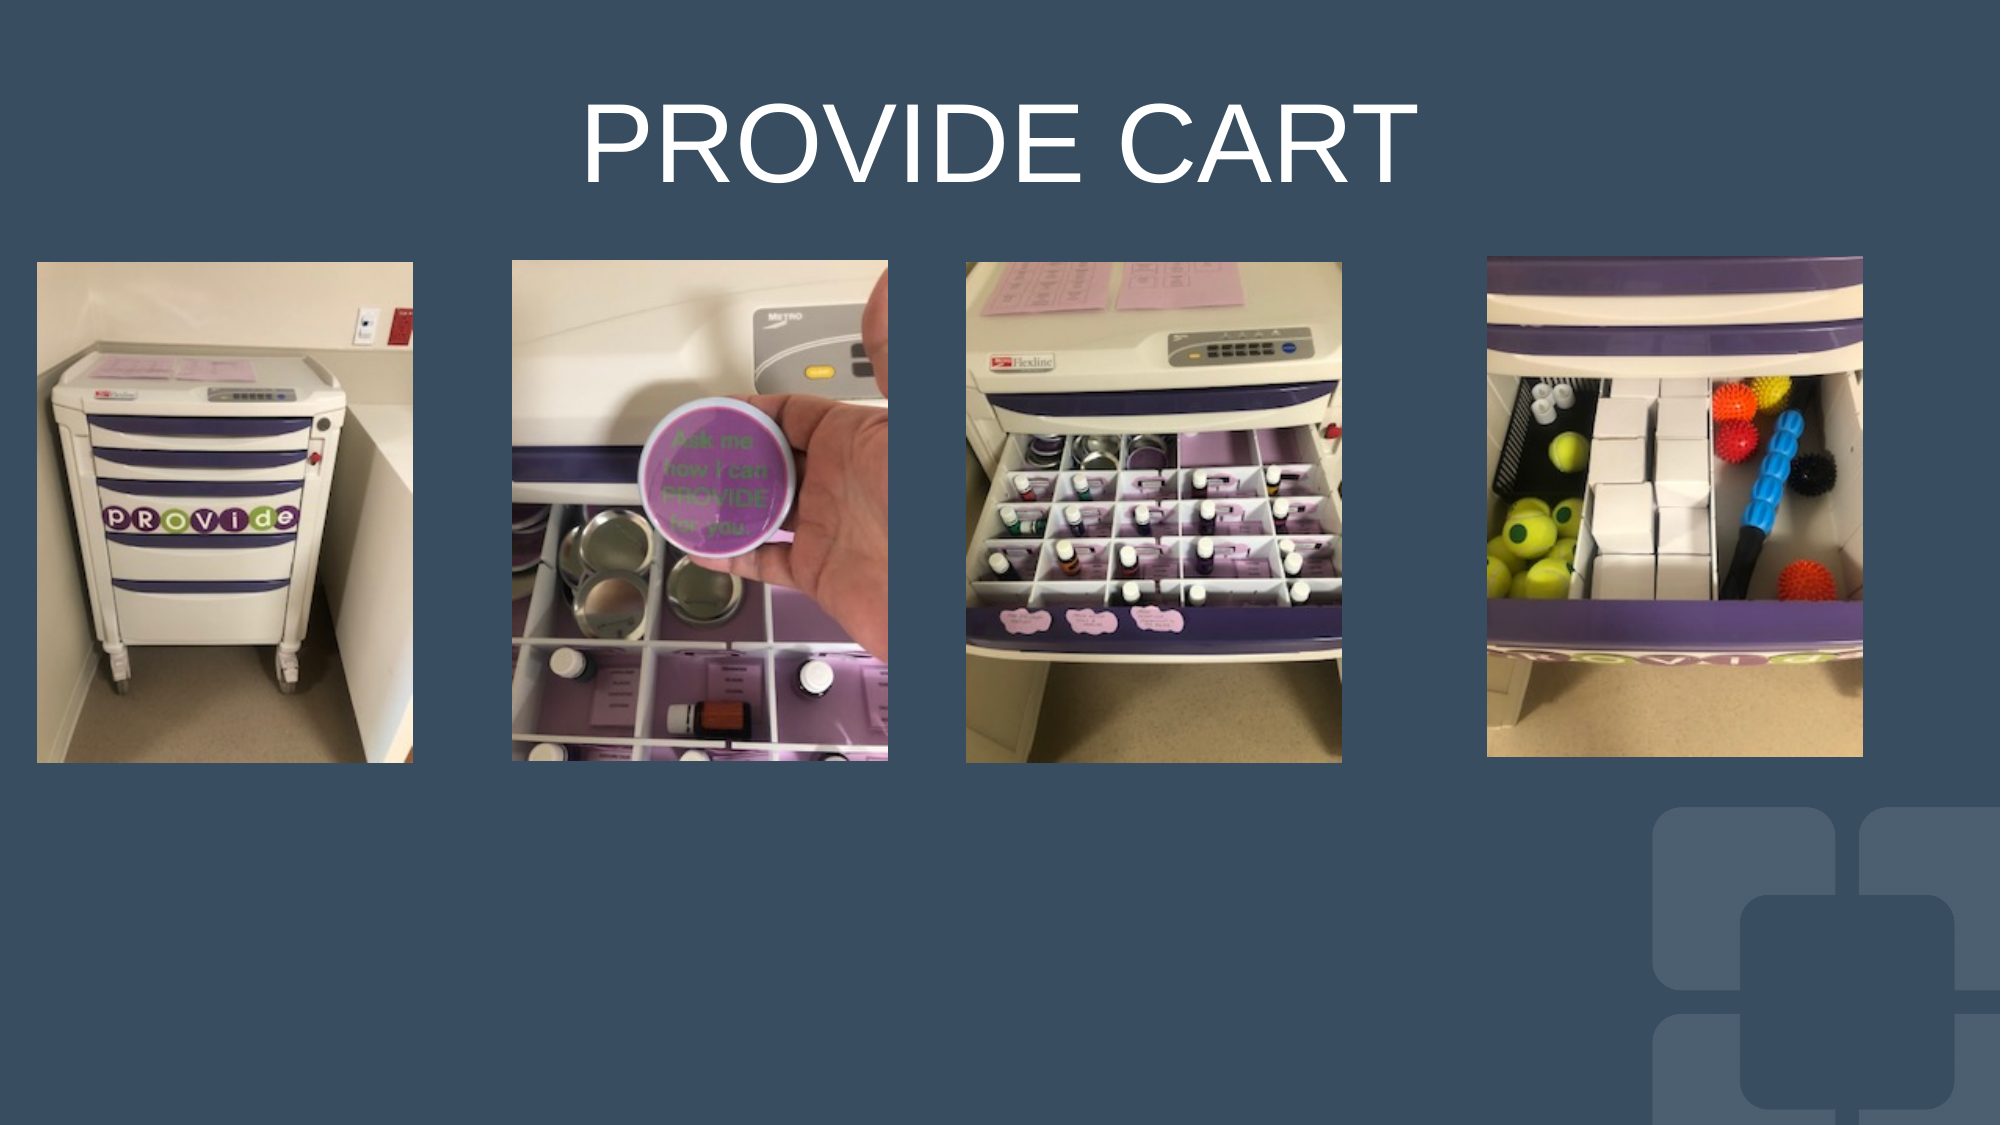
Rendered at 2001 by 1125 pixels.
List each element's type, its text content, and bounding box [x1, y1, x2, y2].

picture [512, 260, 888, 761]
title PROVIDE CART [0, 37, 2000, 255]
picture [966, 262, 1342, 763]
picture [37, 262, 413, 763]
picture [1652, 807, 2001, 1125]
picture [1487, 256, 1863, 757]
